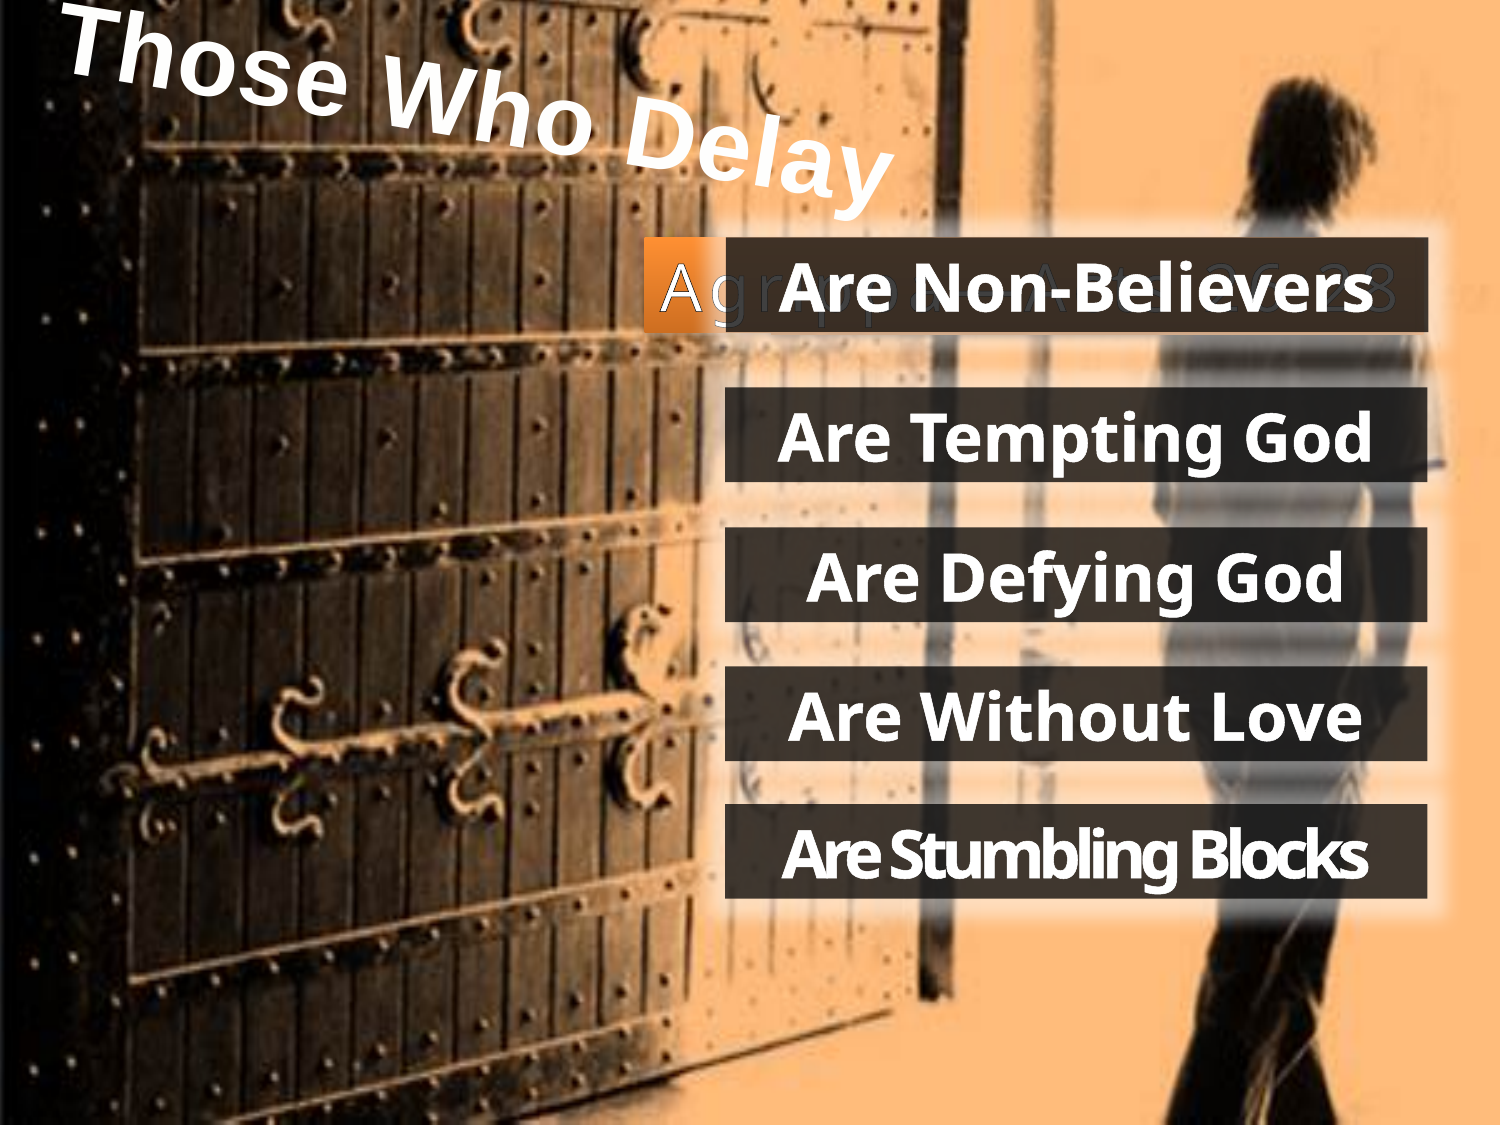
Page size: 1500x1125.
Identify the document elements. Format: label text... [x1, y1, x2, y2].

text_box Are Non-Believers [725, 237, 1429, 333]
text_box Are Tempting God [725, 387, 1428, 483]
text_box Are Without Love [725, 666, 1428, 762]
text_box Those Who Delay [31, 0, 920, 208]
text_box Are Defying God [725, 527, 1428, 623]
text_box Agrippa—Acts 26:28 [644, 237, 695, 333]
text_box Are Stumbling Blocks [725, 804, 1428, 899]
picture [0, 0, 1500, 1125]
